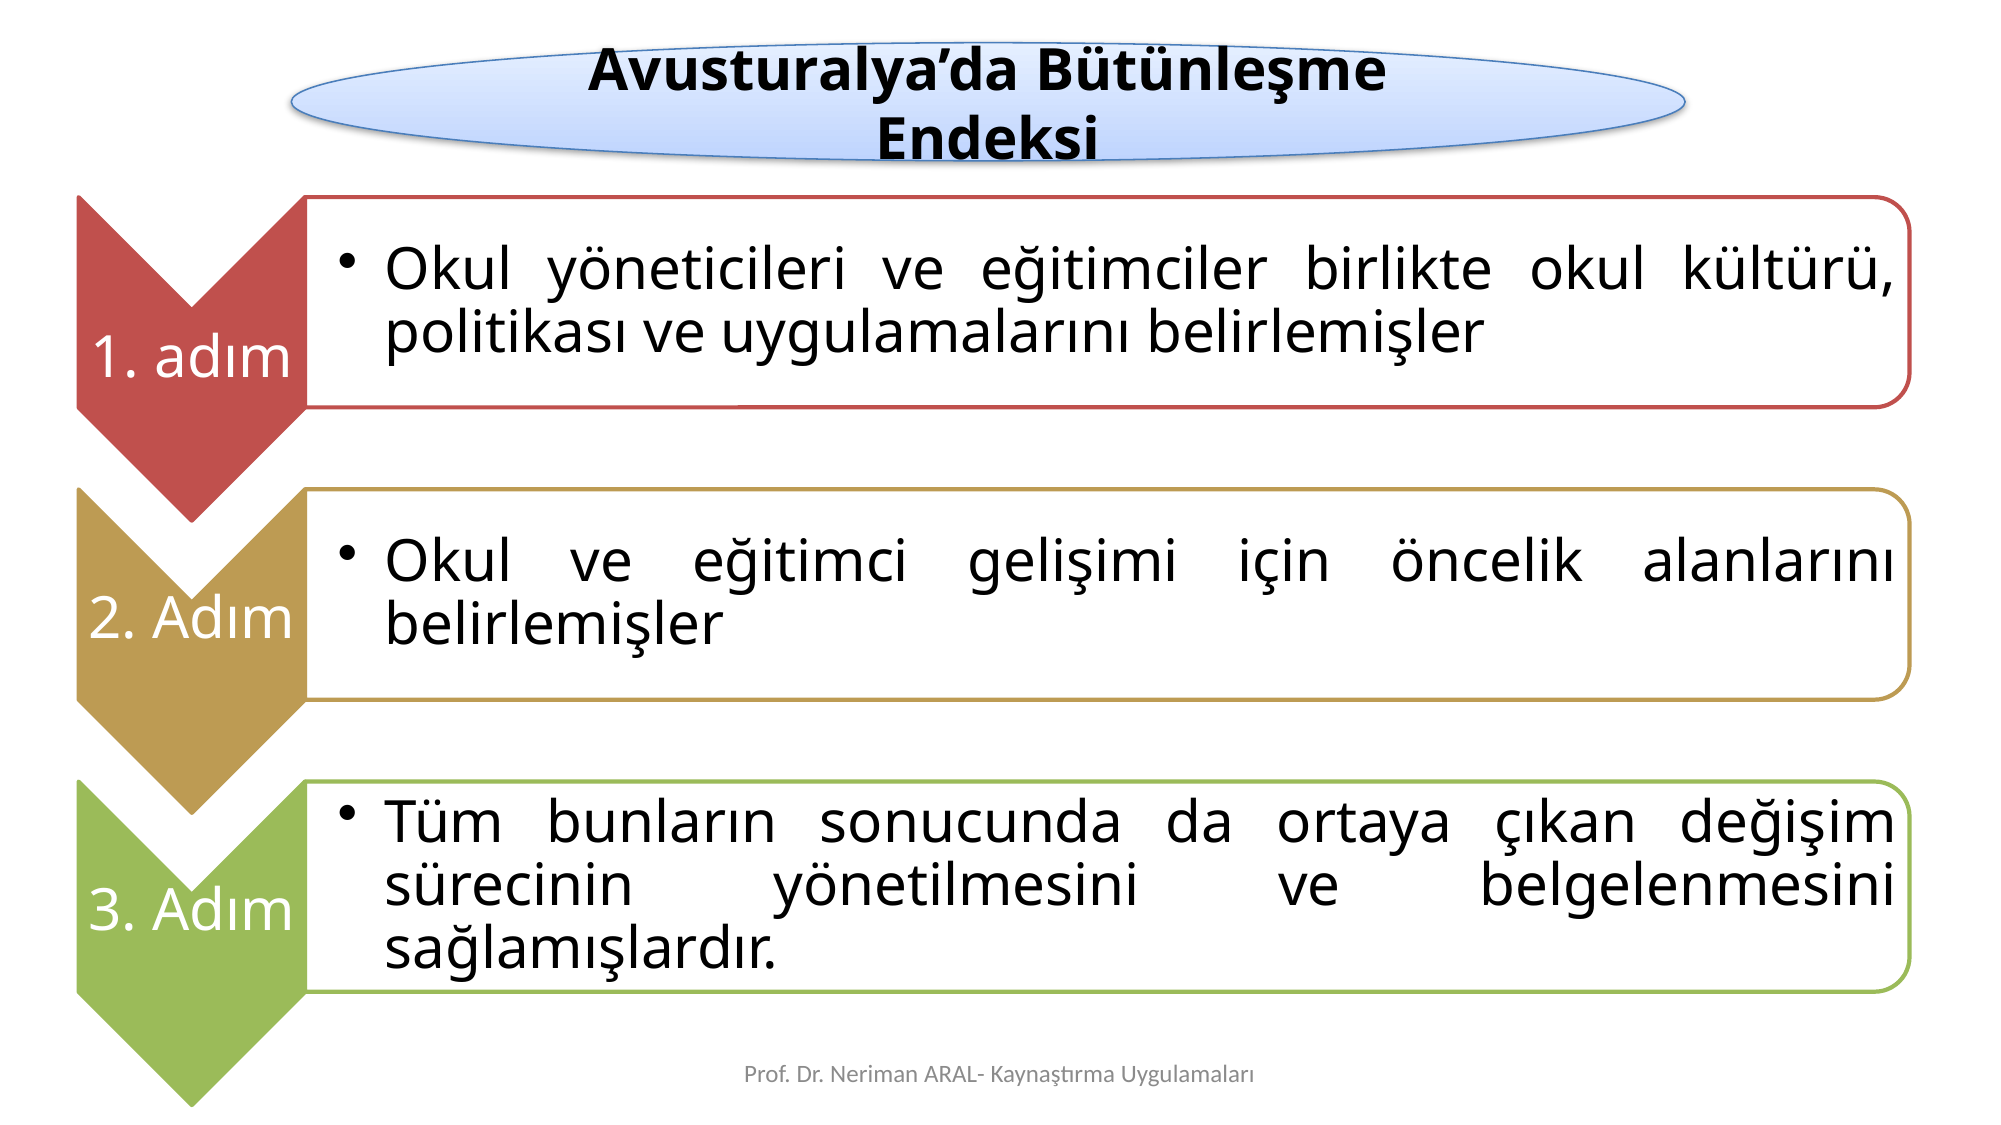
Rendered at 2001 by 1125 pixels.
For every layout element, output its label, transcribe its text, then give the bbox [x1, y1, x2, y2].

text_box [78, 195, 1910, 1107]
text_box Avusturalya’da Bütünleşme Endeksi [290, 41, 1686, 162]
